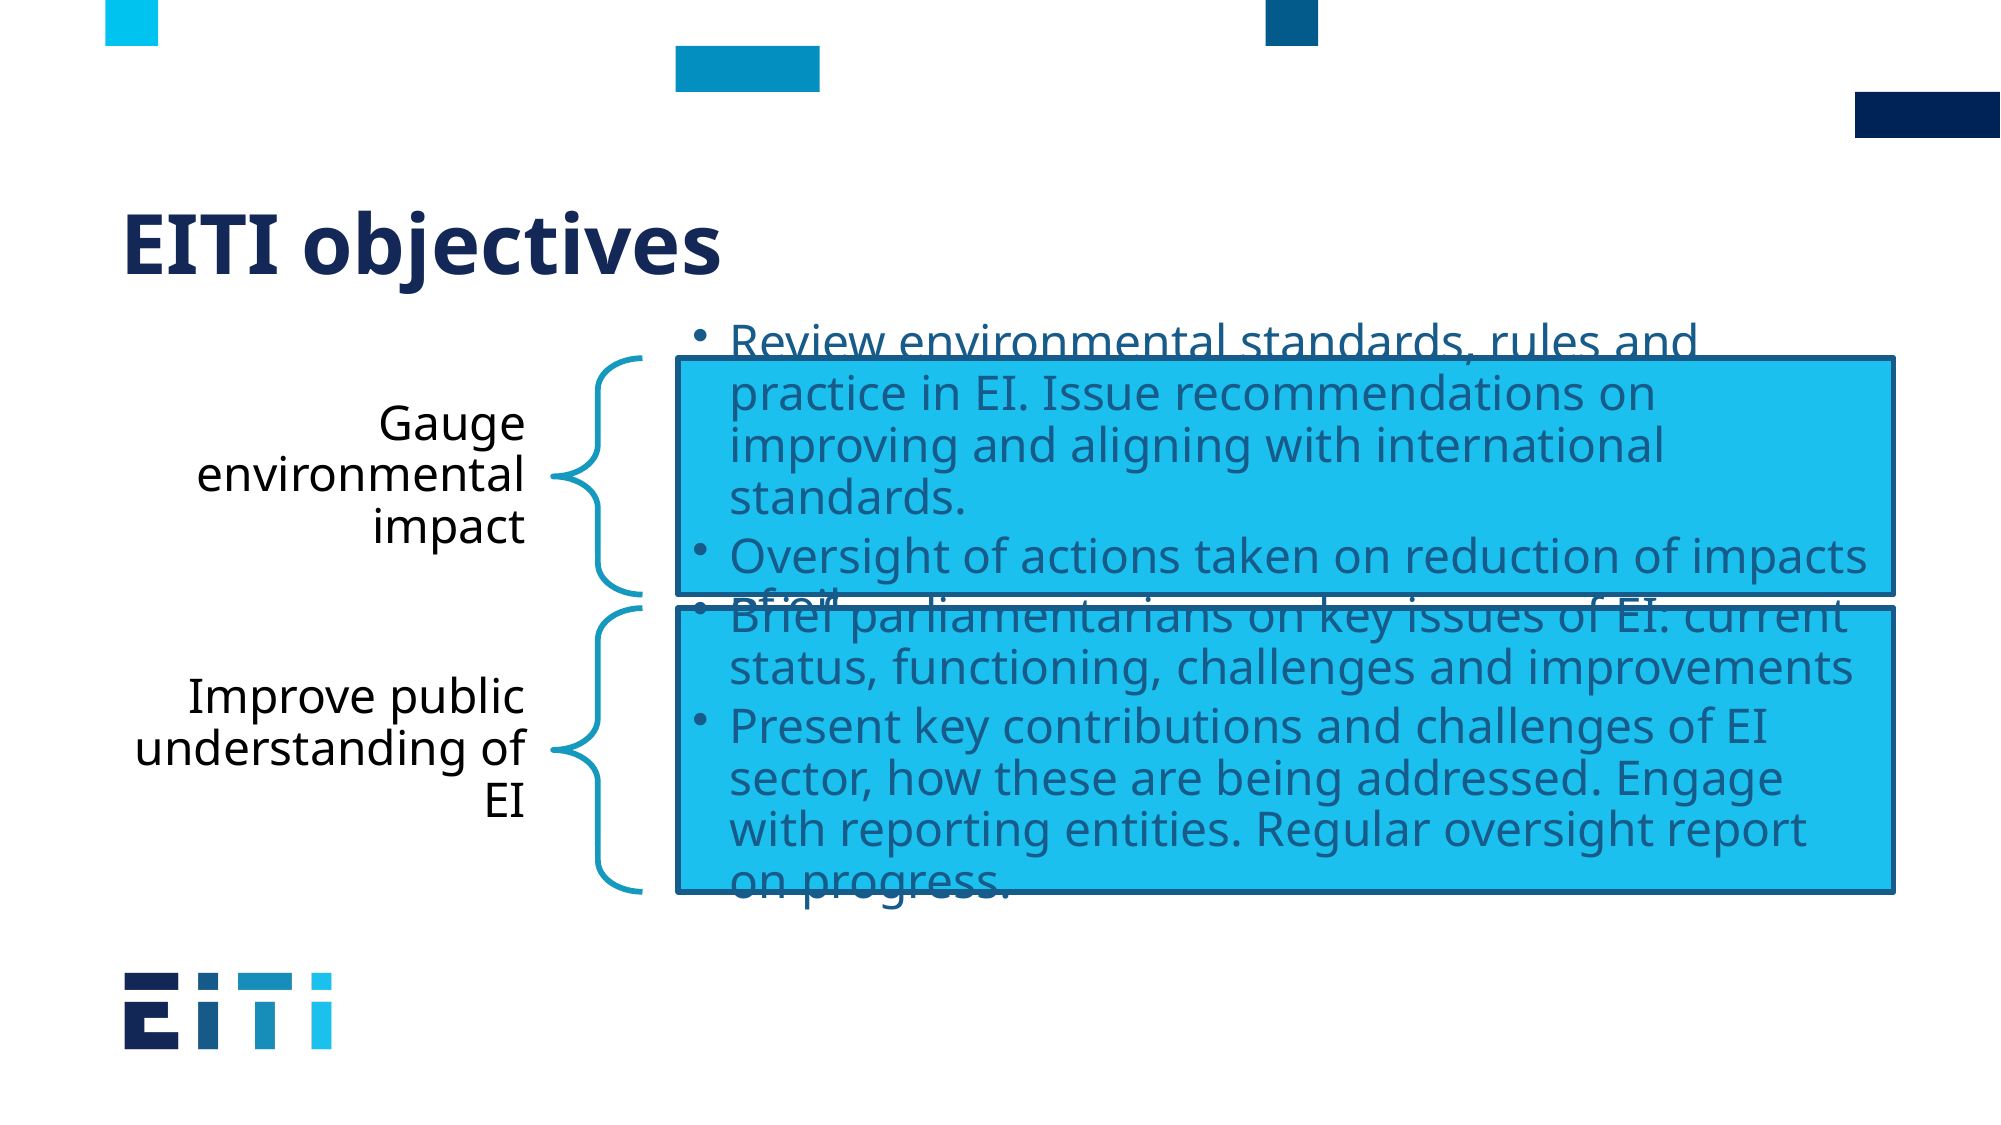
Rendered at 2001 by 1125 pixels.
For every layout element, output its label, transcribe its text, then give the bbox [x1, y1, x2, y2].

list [105, 331, 1895, 919]
picture [105, 955, 351, 1067]
title EITI objectives [105, 196, 1895, 307]
